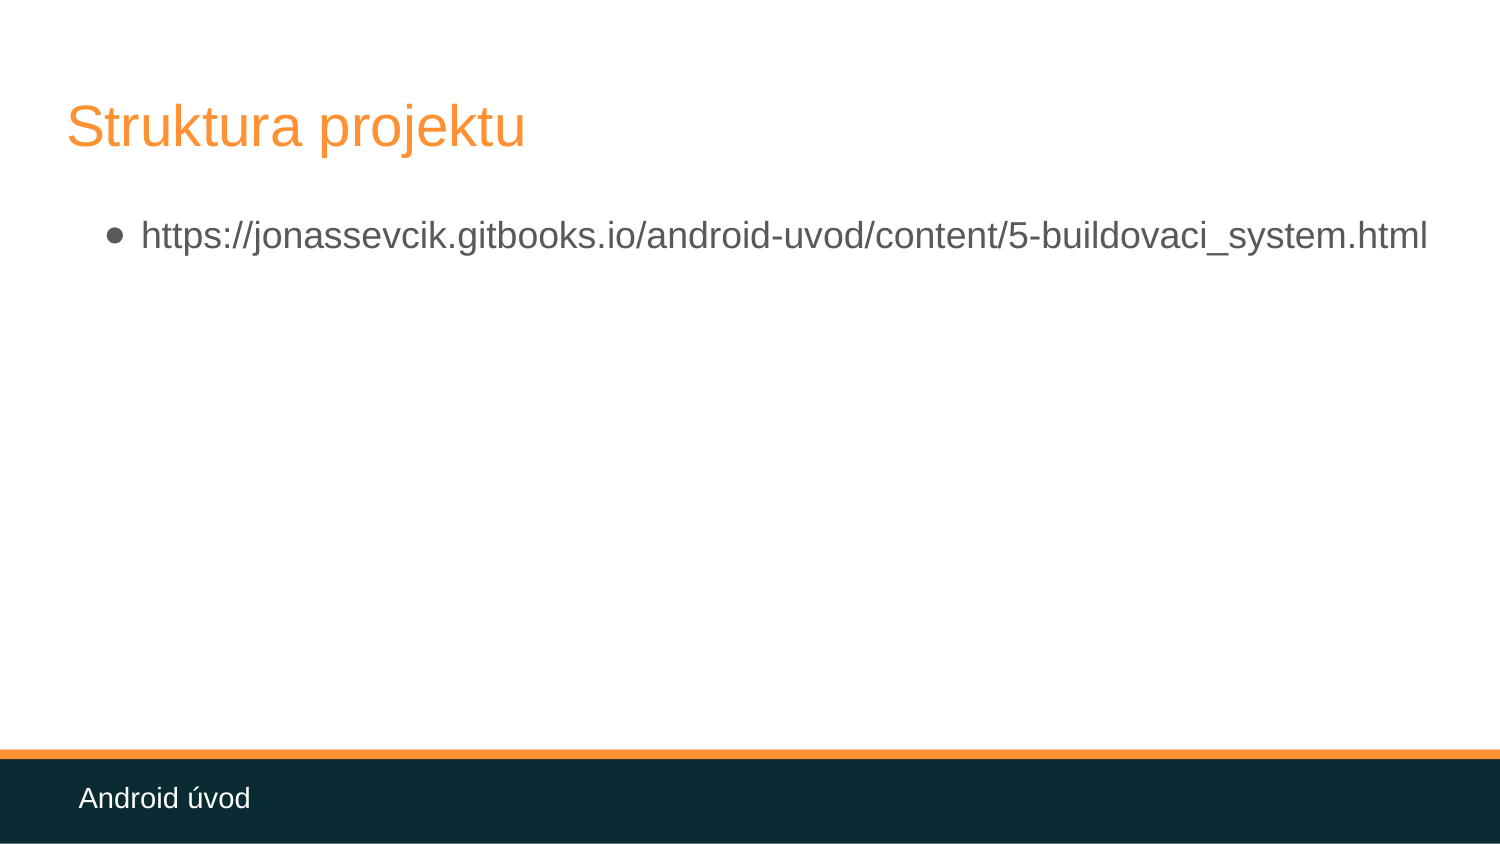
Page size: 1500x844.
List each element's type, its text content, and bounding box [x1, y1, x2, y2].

text_box [0, 760, 1500, 844]
list https://jonassevcik.gitbooks.io/android-uvod/content/5-buildovaci_system.html [51, 189, 1449, 749]
text_box [0, 749, 1500, 760]
text_box Android úvod [63, 776, 1081, 817]
title Struktura projektu [51, 72, 1449, 167]
